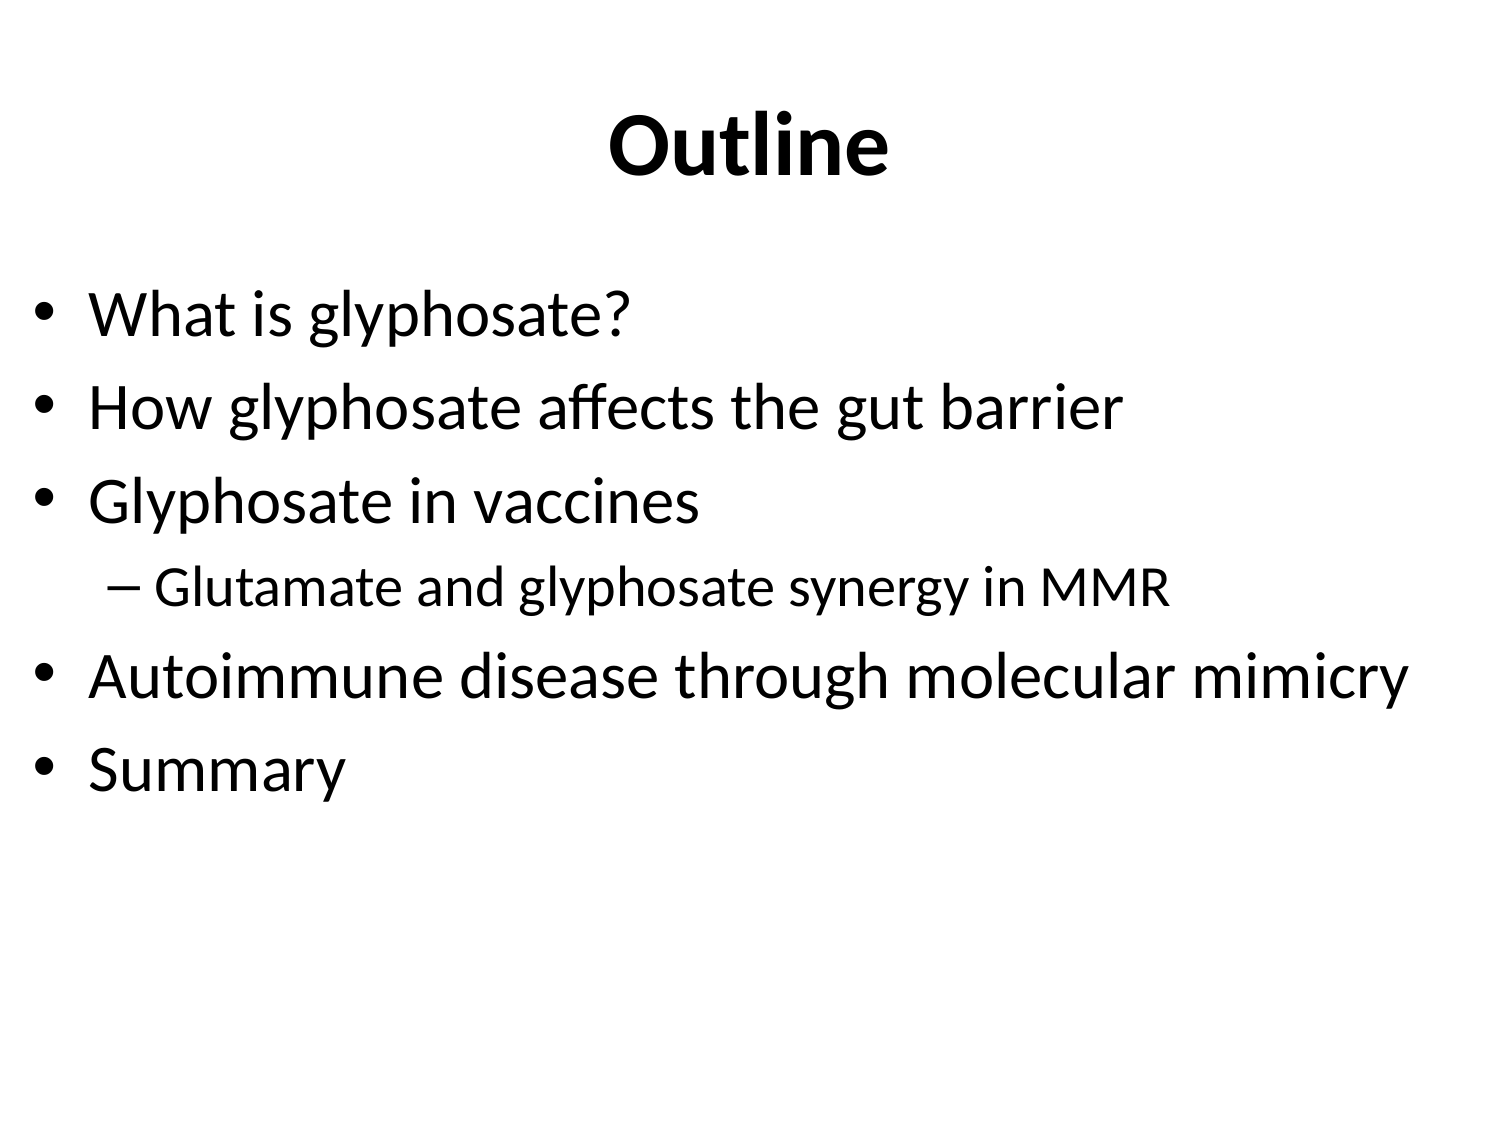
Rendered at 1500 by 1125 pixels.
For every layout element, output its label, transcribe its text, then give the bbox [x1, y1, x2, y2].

title Outline [75, 45, 1425, 233]
list What is glyphosate? How glyphosate affects the gut barrier Glyphosate in vaccines Glutamate and glyphosate synergy in MMR Autoimmune disease through molecular mimicry Summary [17, 262, 1479, 1005]
